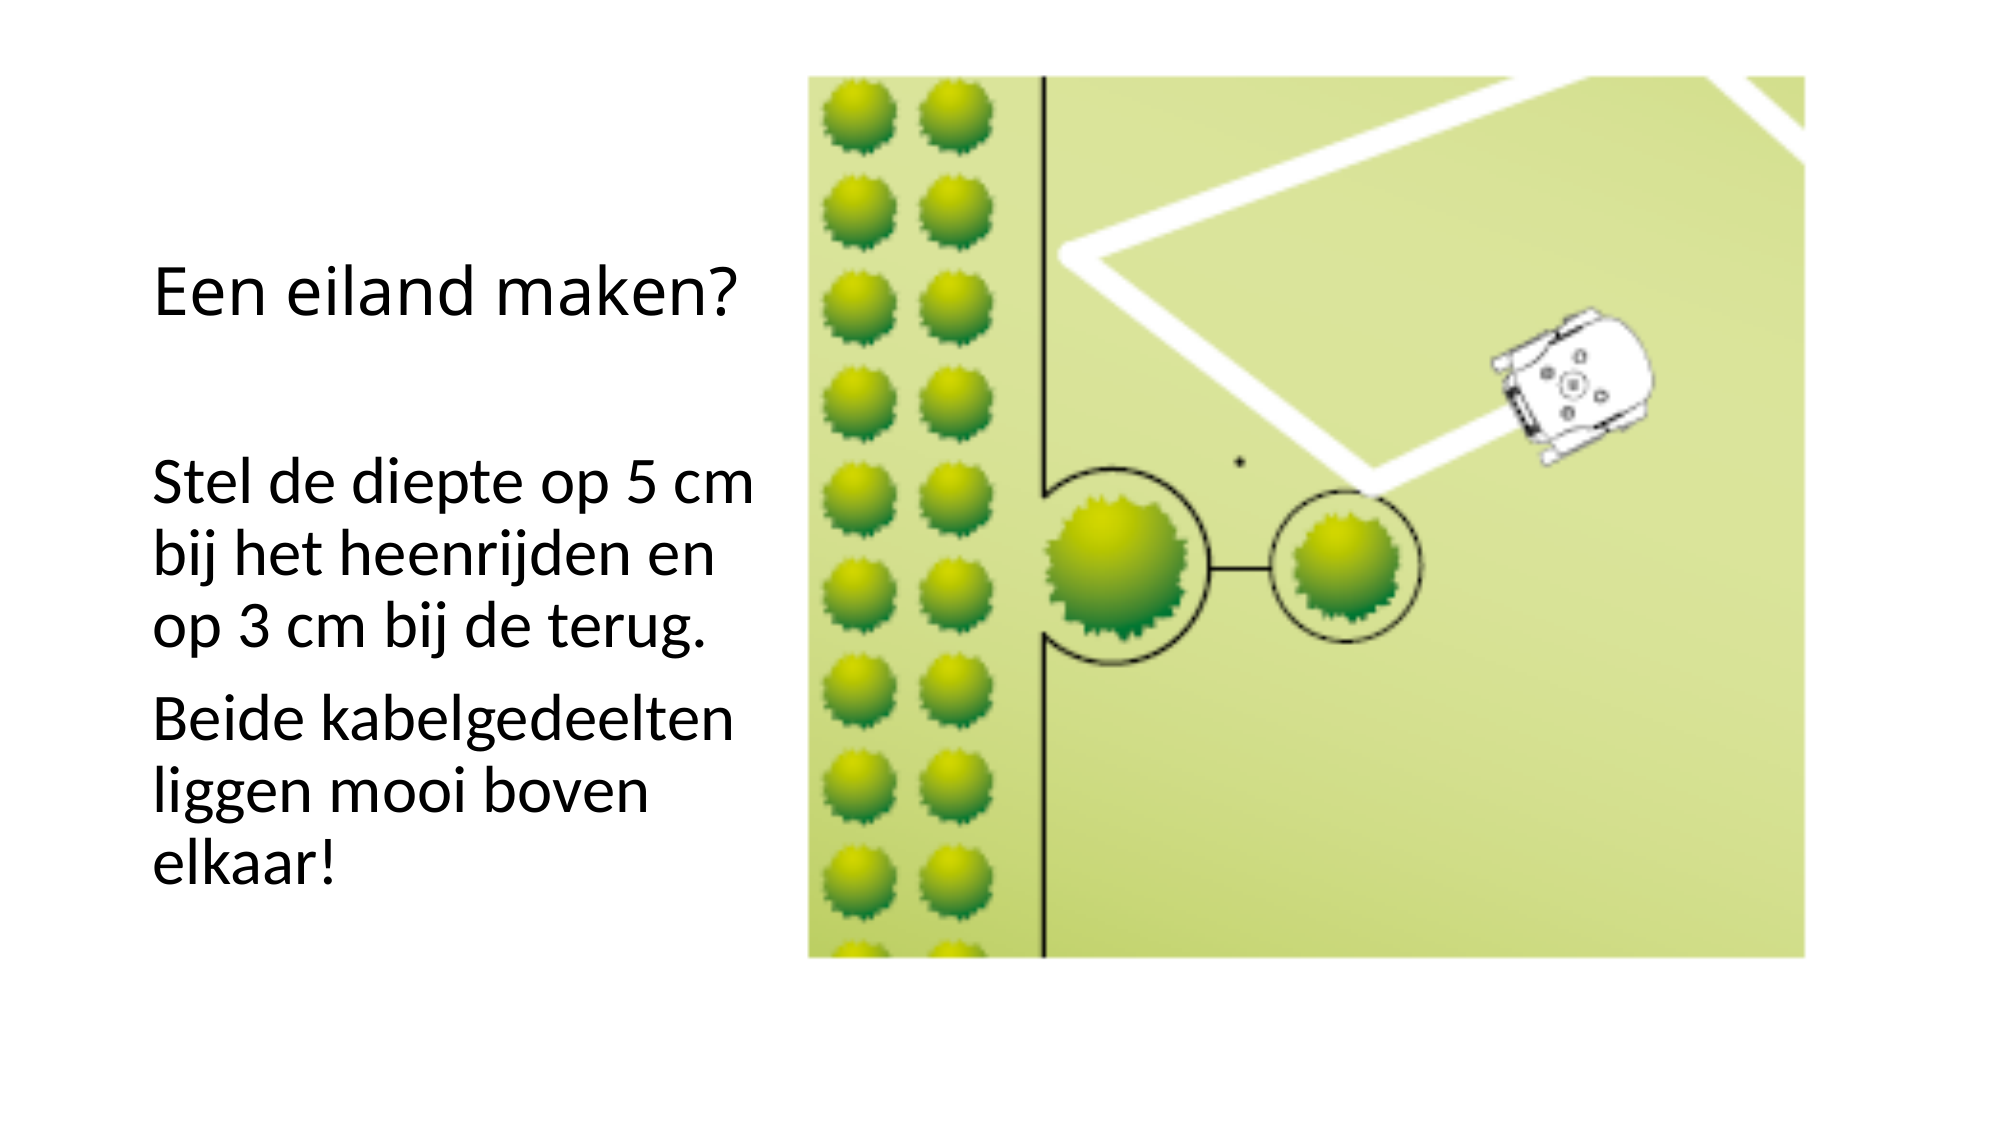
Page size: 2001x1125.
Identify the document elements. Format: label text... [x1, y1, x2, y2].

list Stel de diepte op 5 cm bij het heenrijden en op 3 cm bij de terug. Beide kabelgedeelten liggen mooi boven elkaar! [137, 337, 783, 963]
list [806, 74, 1810, 963]
title Een eiland maken? [137, 75, 783, 337]
